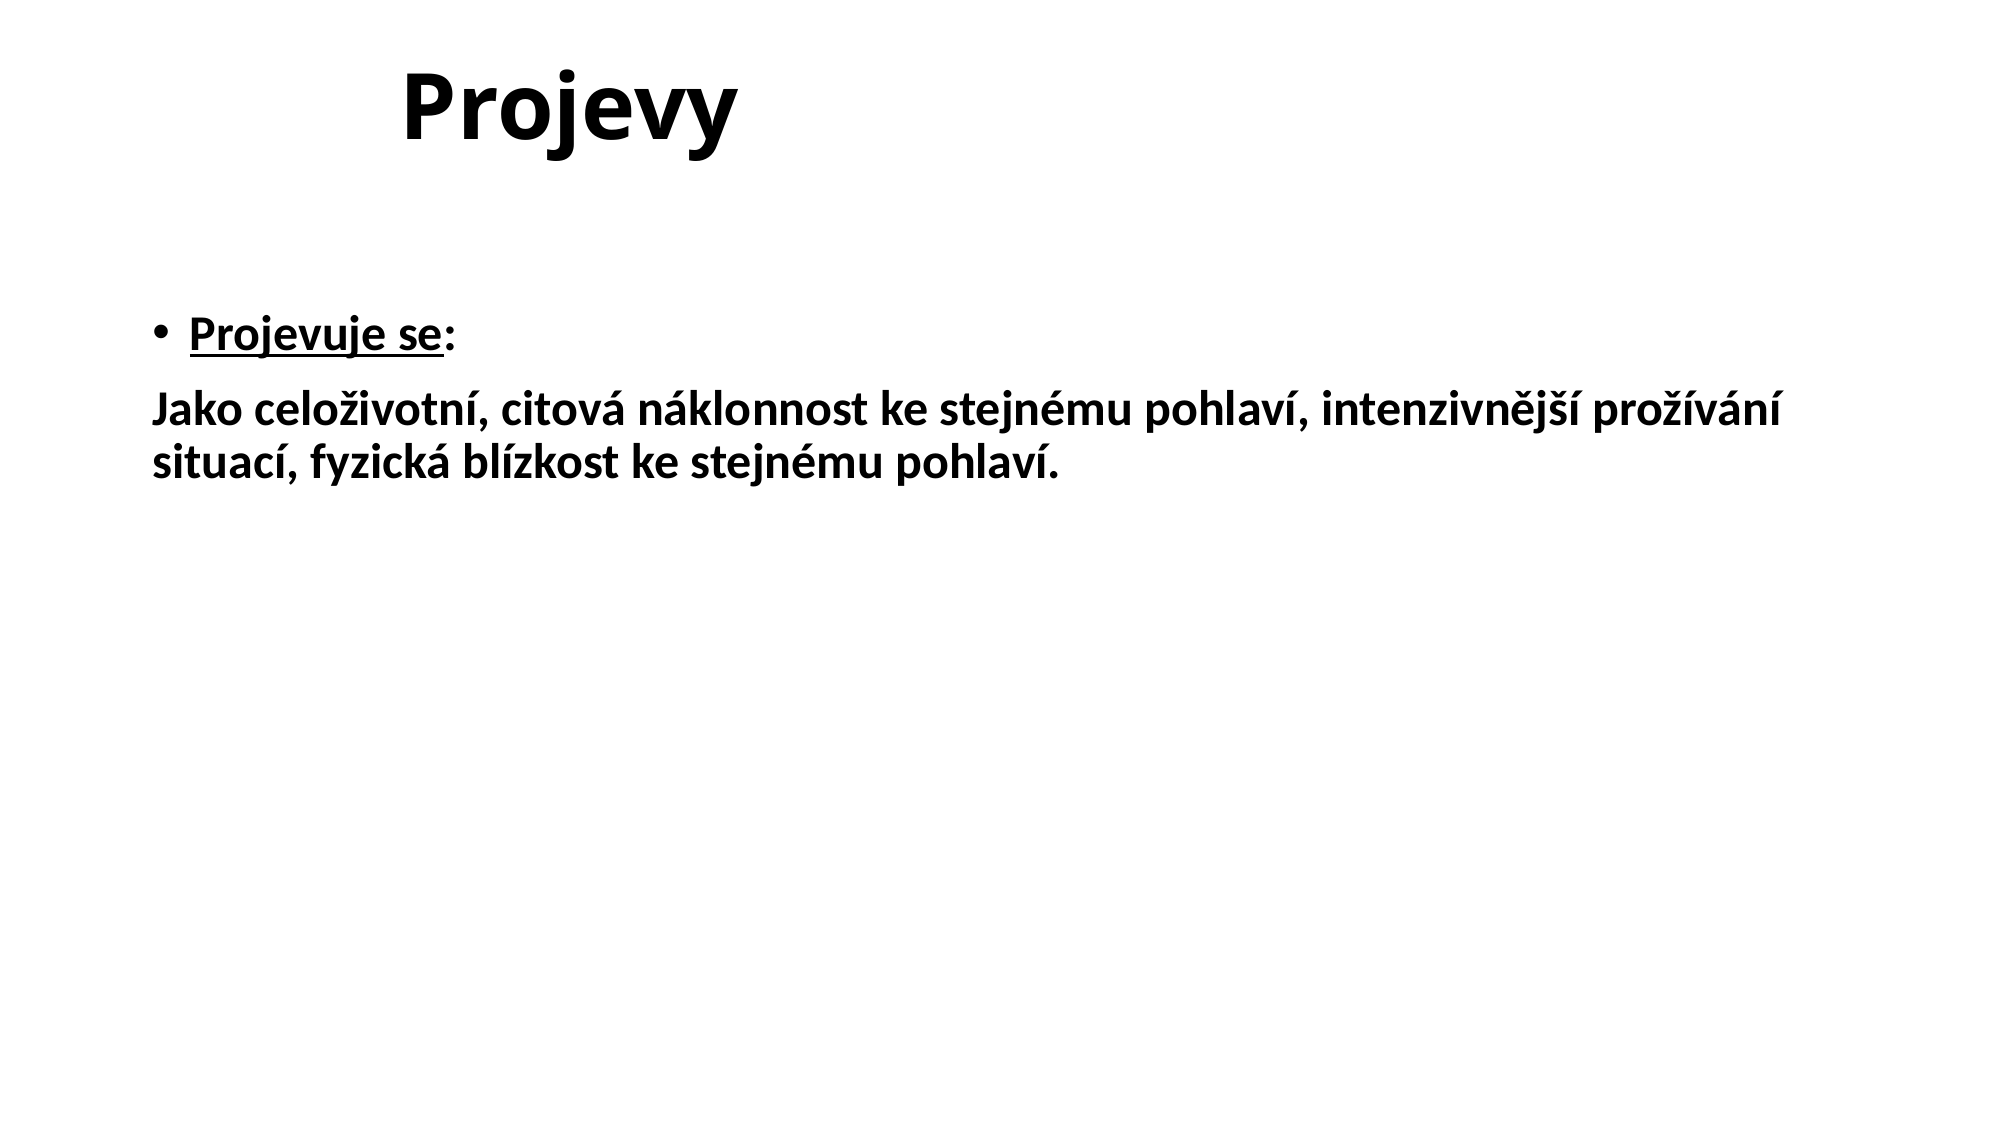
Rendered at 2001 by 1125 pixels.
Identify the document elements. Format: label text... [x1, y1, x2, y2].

title Projevy [384, 47, 1623, 173]
list Projevuje se: Jako celoživotní, citová náklonnost ke stejnému pohlaví, intenzivnější prožívání situací, fyzická blízkost ke stejnému pohlaví. [137, 299, 1863, 1014]
